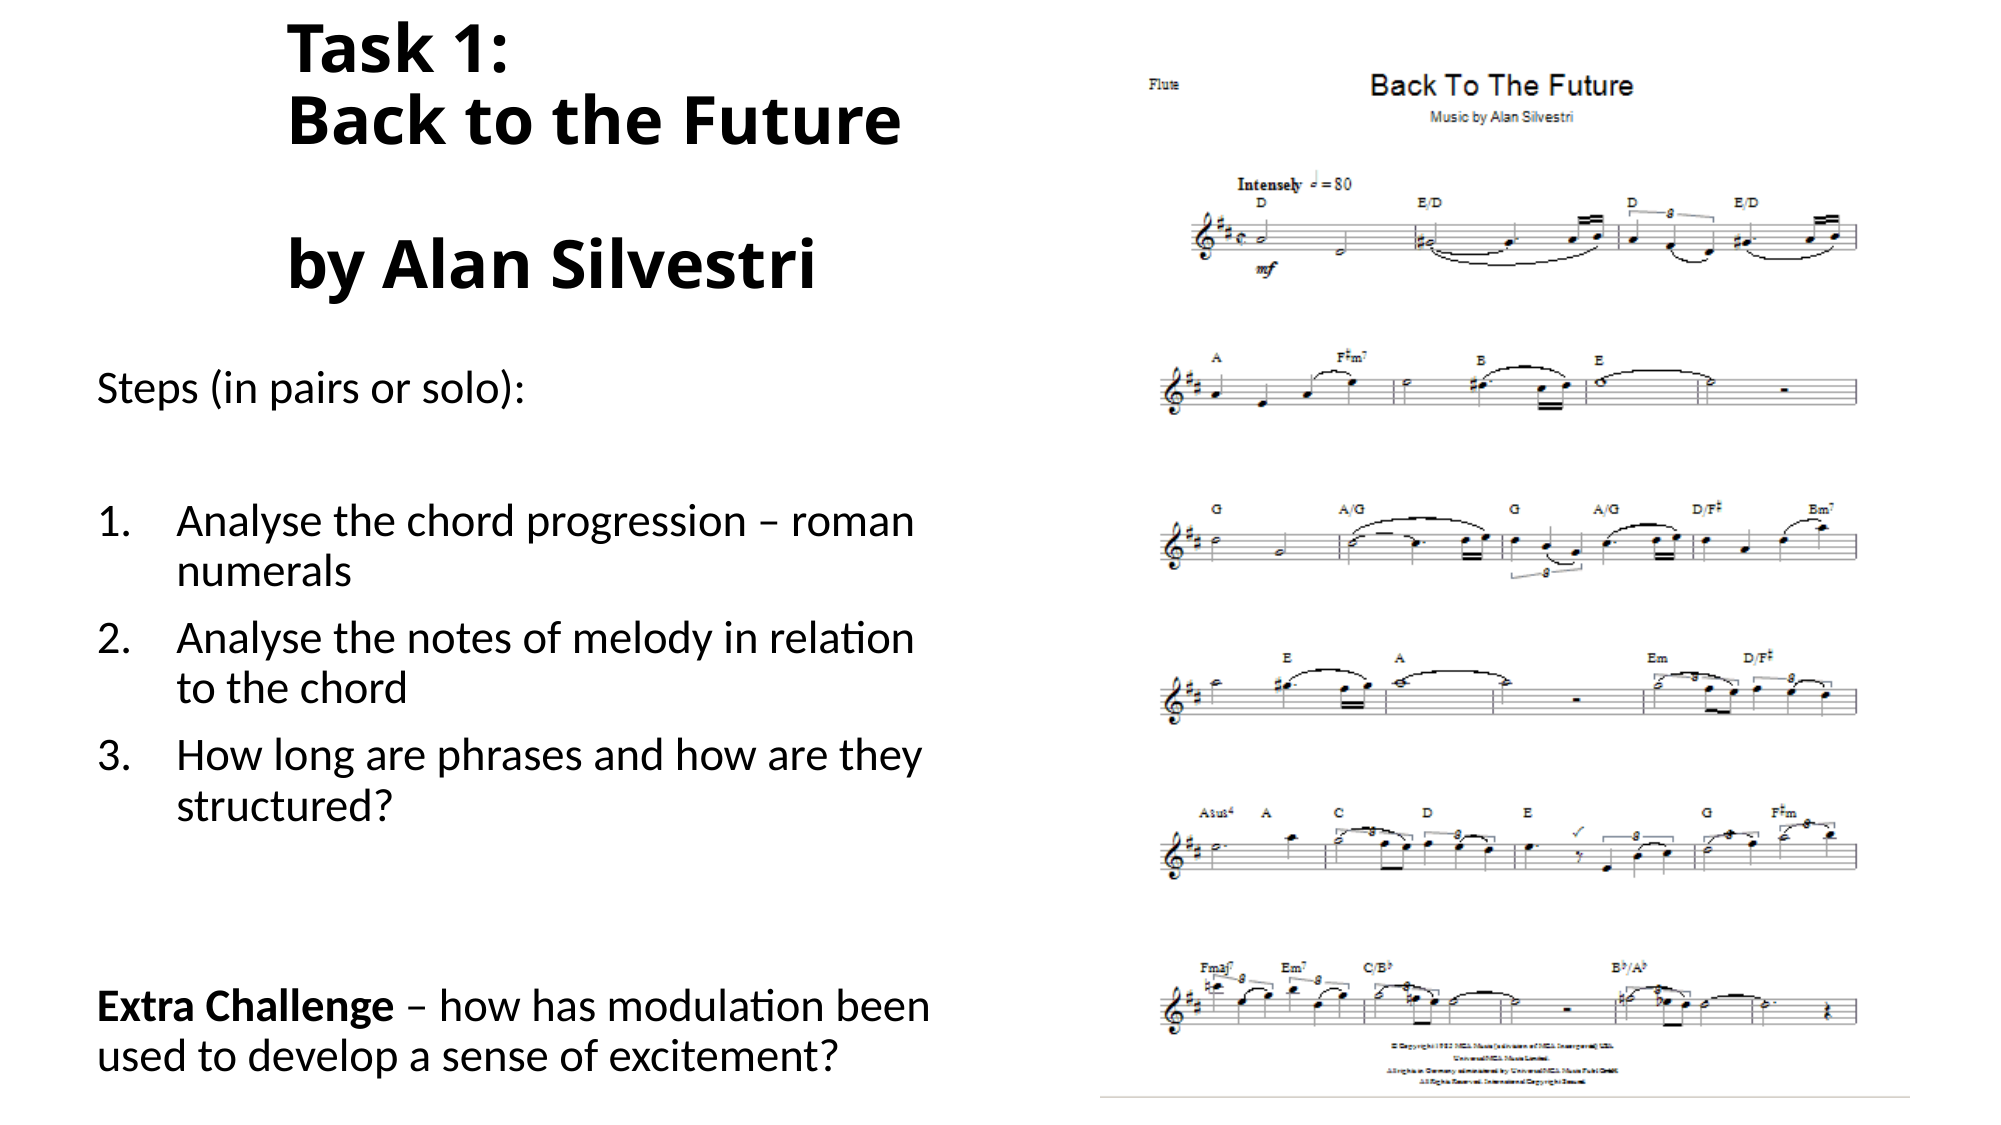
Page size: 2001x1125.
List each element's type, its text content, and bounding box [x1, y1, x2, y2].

list Steps (in pairs or solo): Analyse the chord progression – roman numerals Analyse the notes of melody in relation to the chord How long are phrases and how are they structured? Extra Challenge – how has modulation been used to develop a sense of excitement? [81, 355, 957, 1098]
picture [1100, 19, 1910, 1098]
title Task 1: Back to the Future by Alan Silvestri [271, 65, 928, 254]
